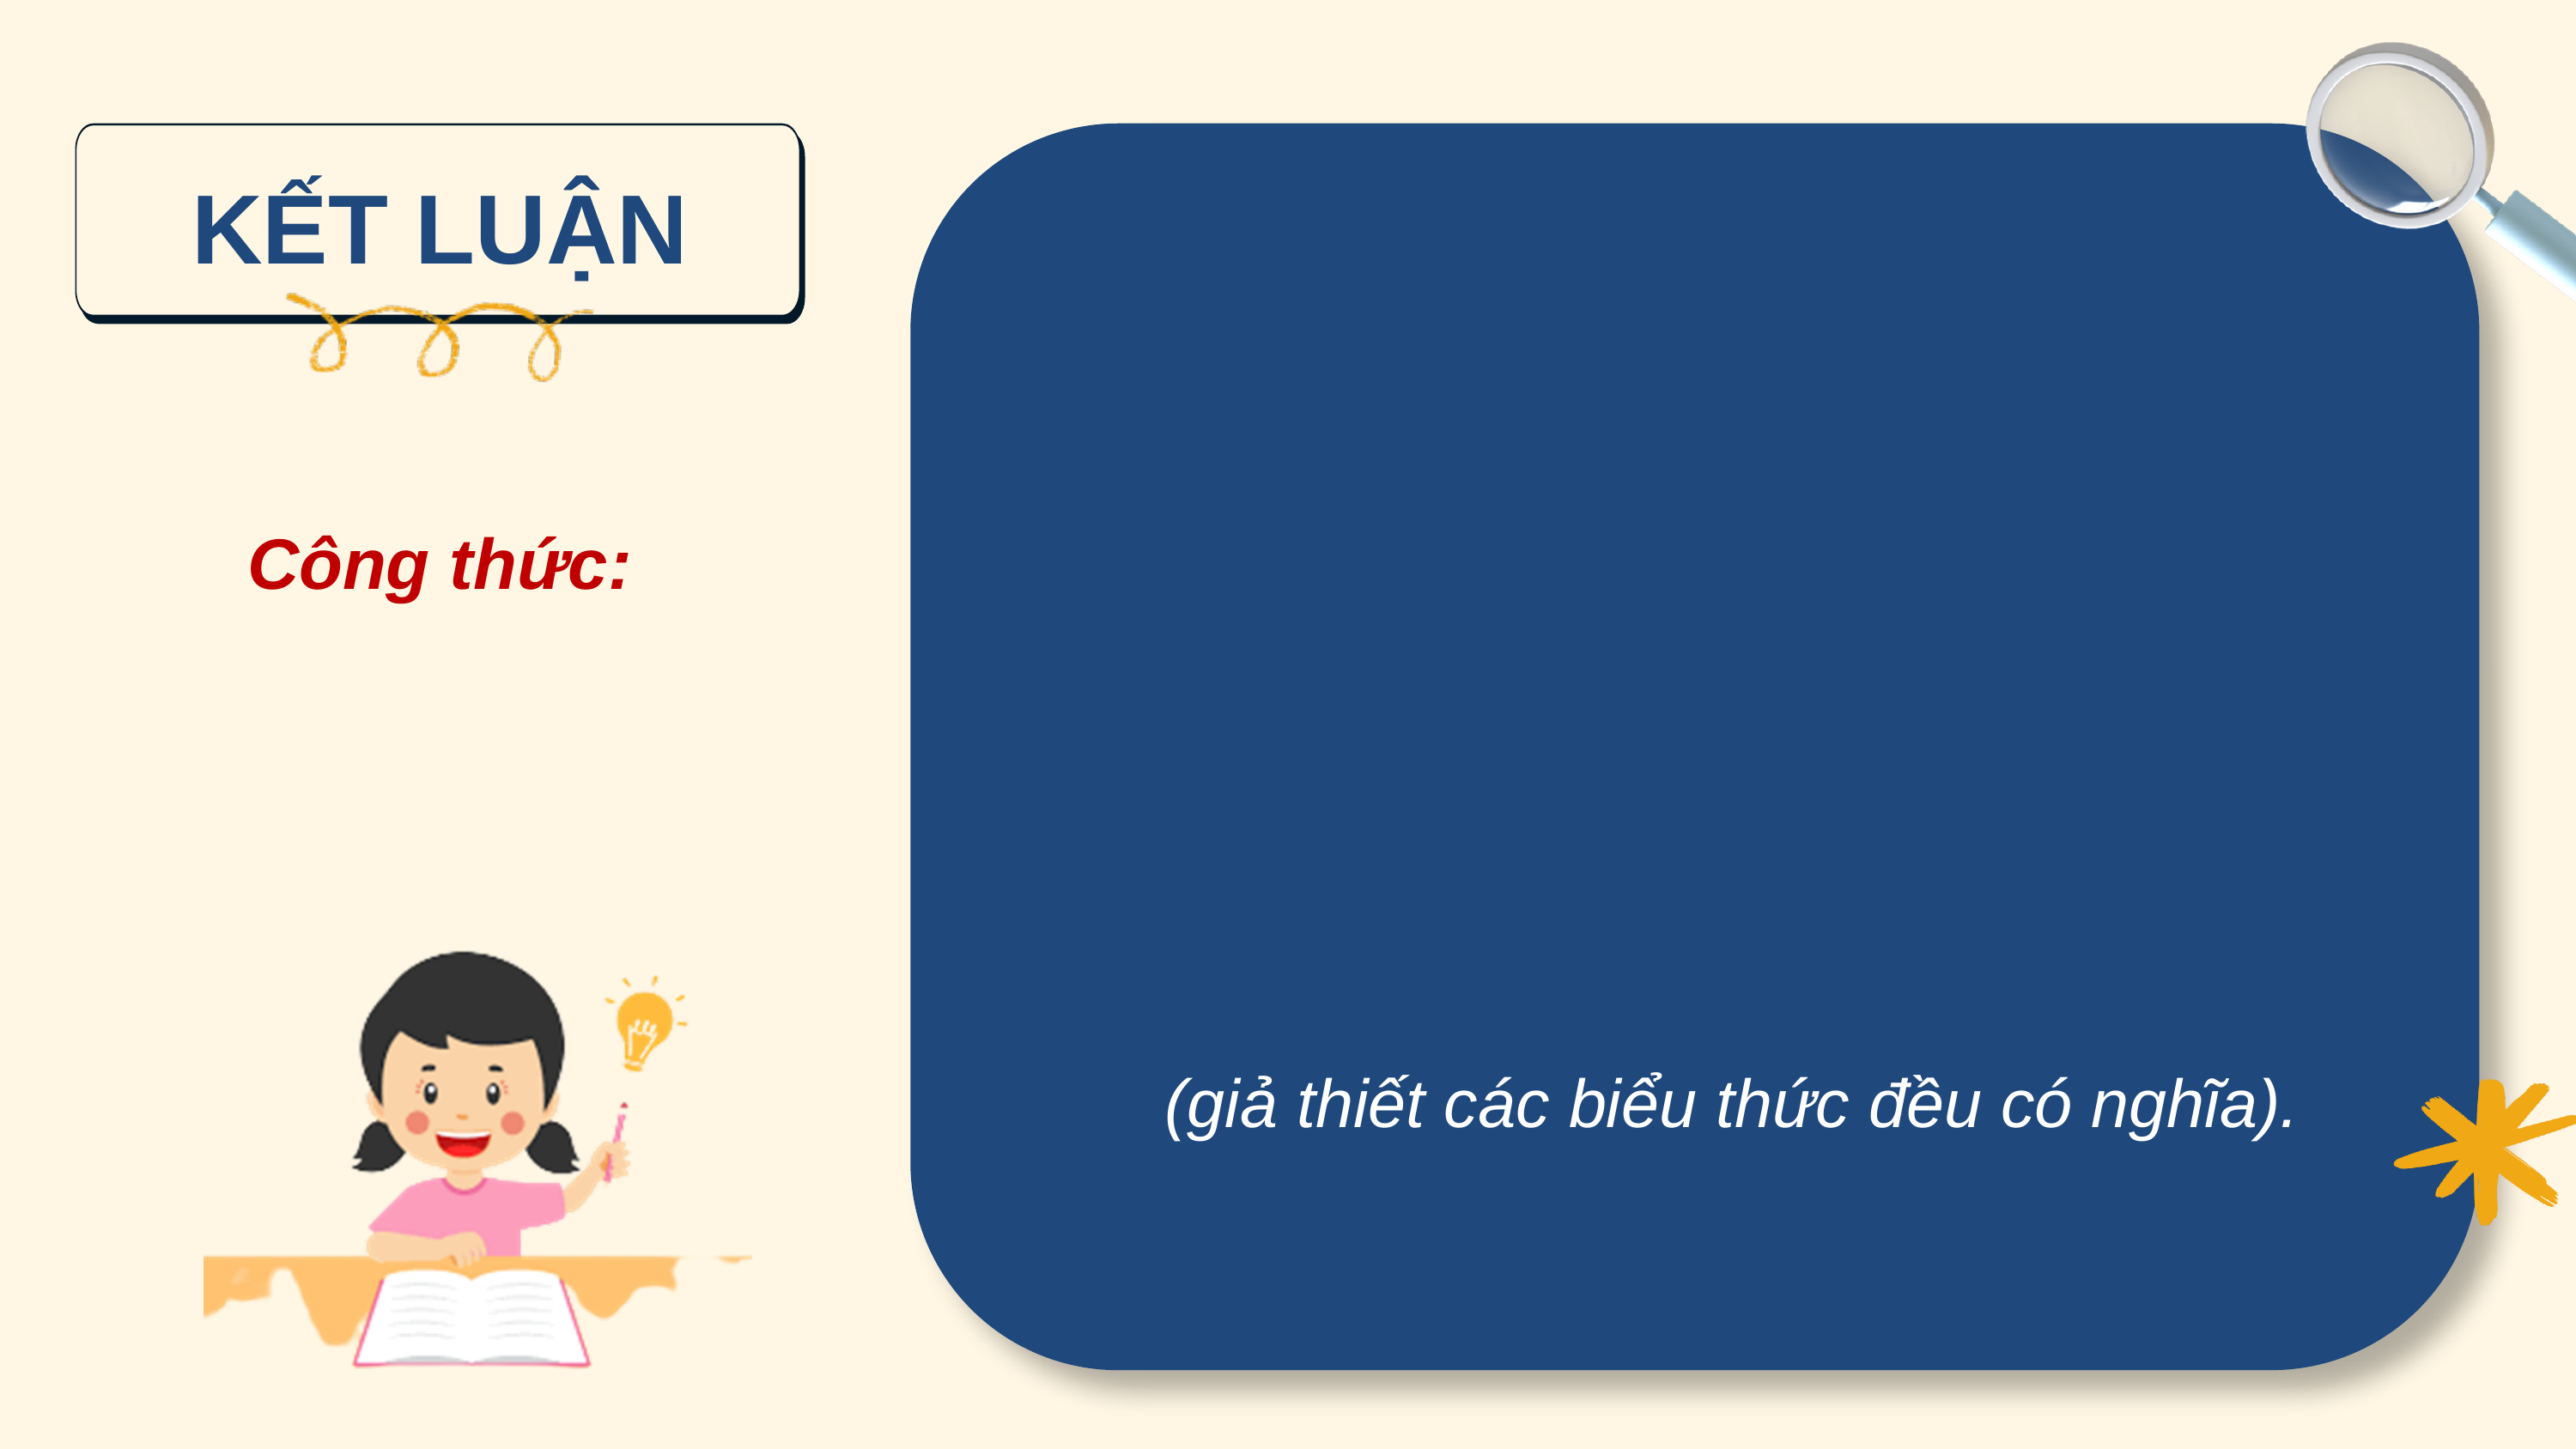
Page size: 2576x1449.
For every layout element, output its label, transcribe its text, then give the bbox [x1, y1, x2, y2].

picture [283, 298, 592, 385]
text_box Công thức: [234, 469, 646, 610]
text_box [75, 123, 805, 324]
picture [2393, 1077, 2576, 1226]
text_box [910, 123, 2480, 1371]
picture [204, 862, 752, 1410]
picture [2306, 42, 2576, 350]
